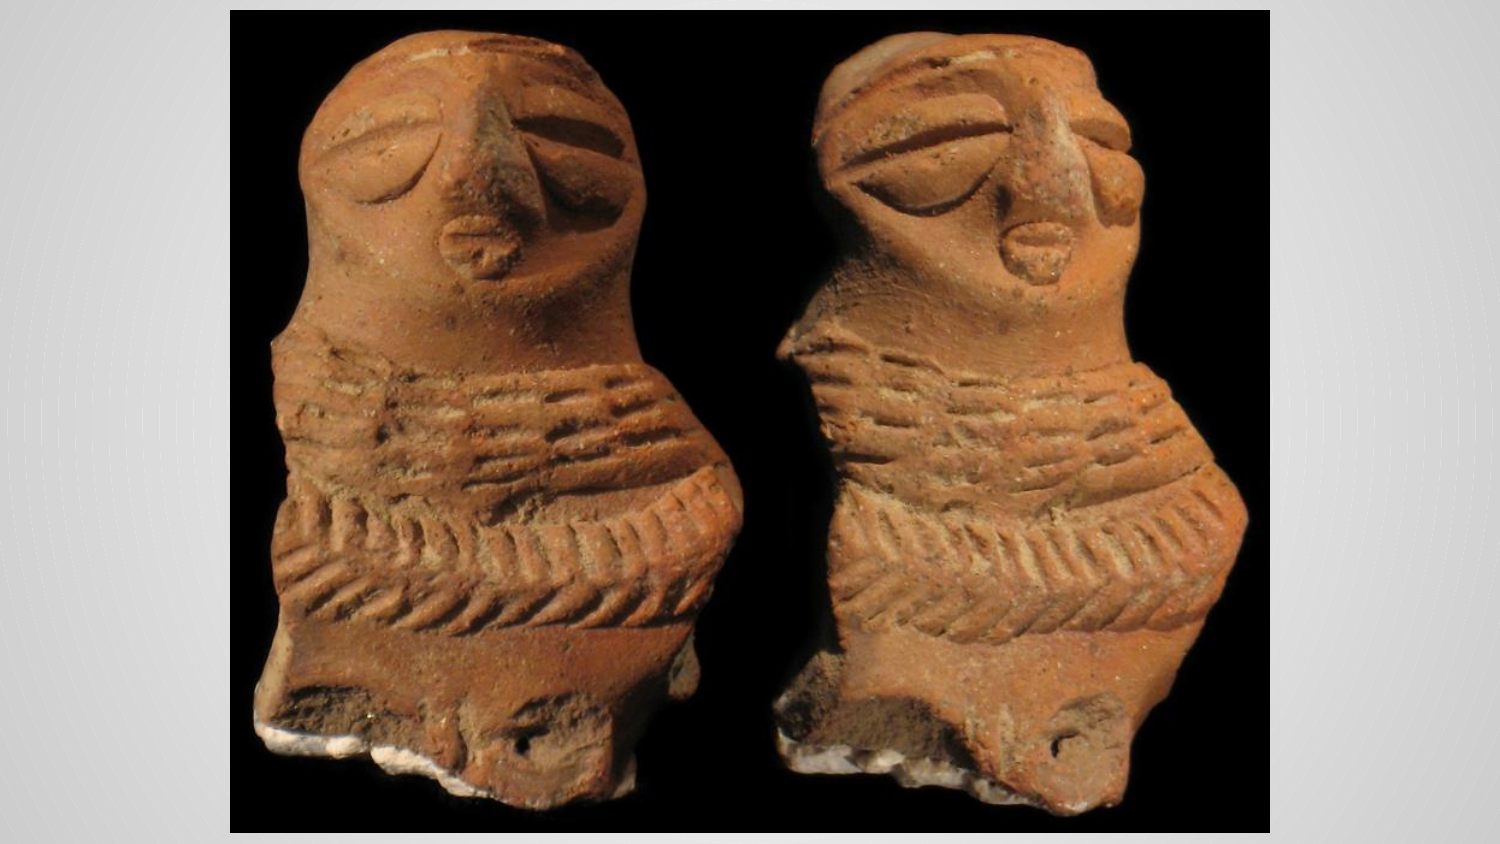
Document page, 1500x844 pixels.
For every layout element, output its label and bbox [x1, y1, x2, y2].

picture [230, 10, 1270, 834]
